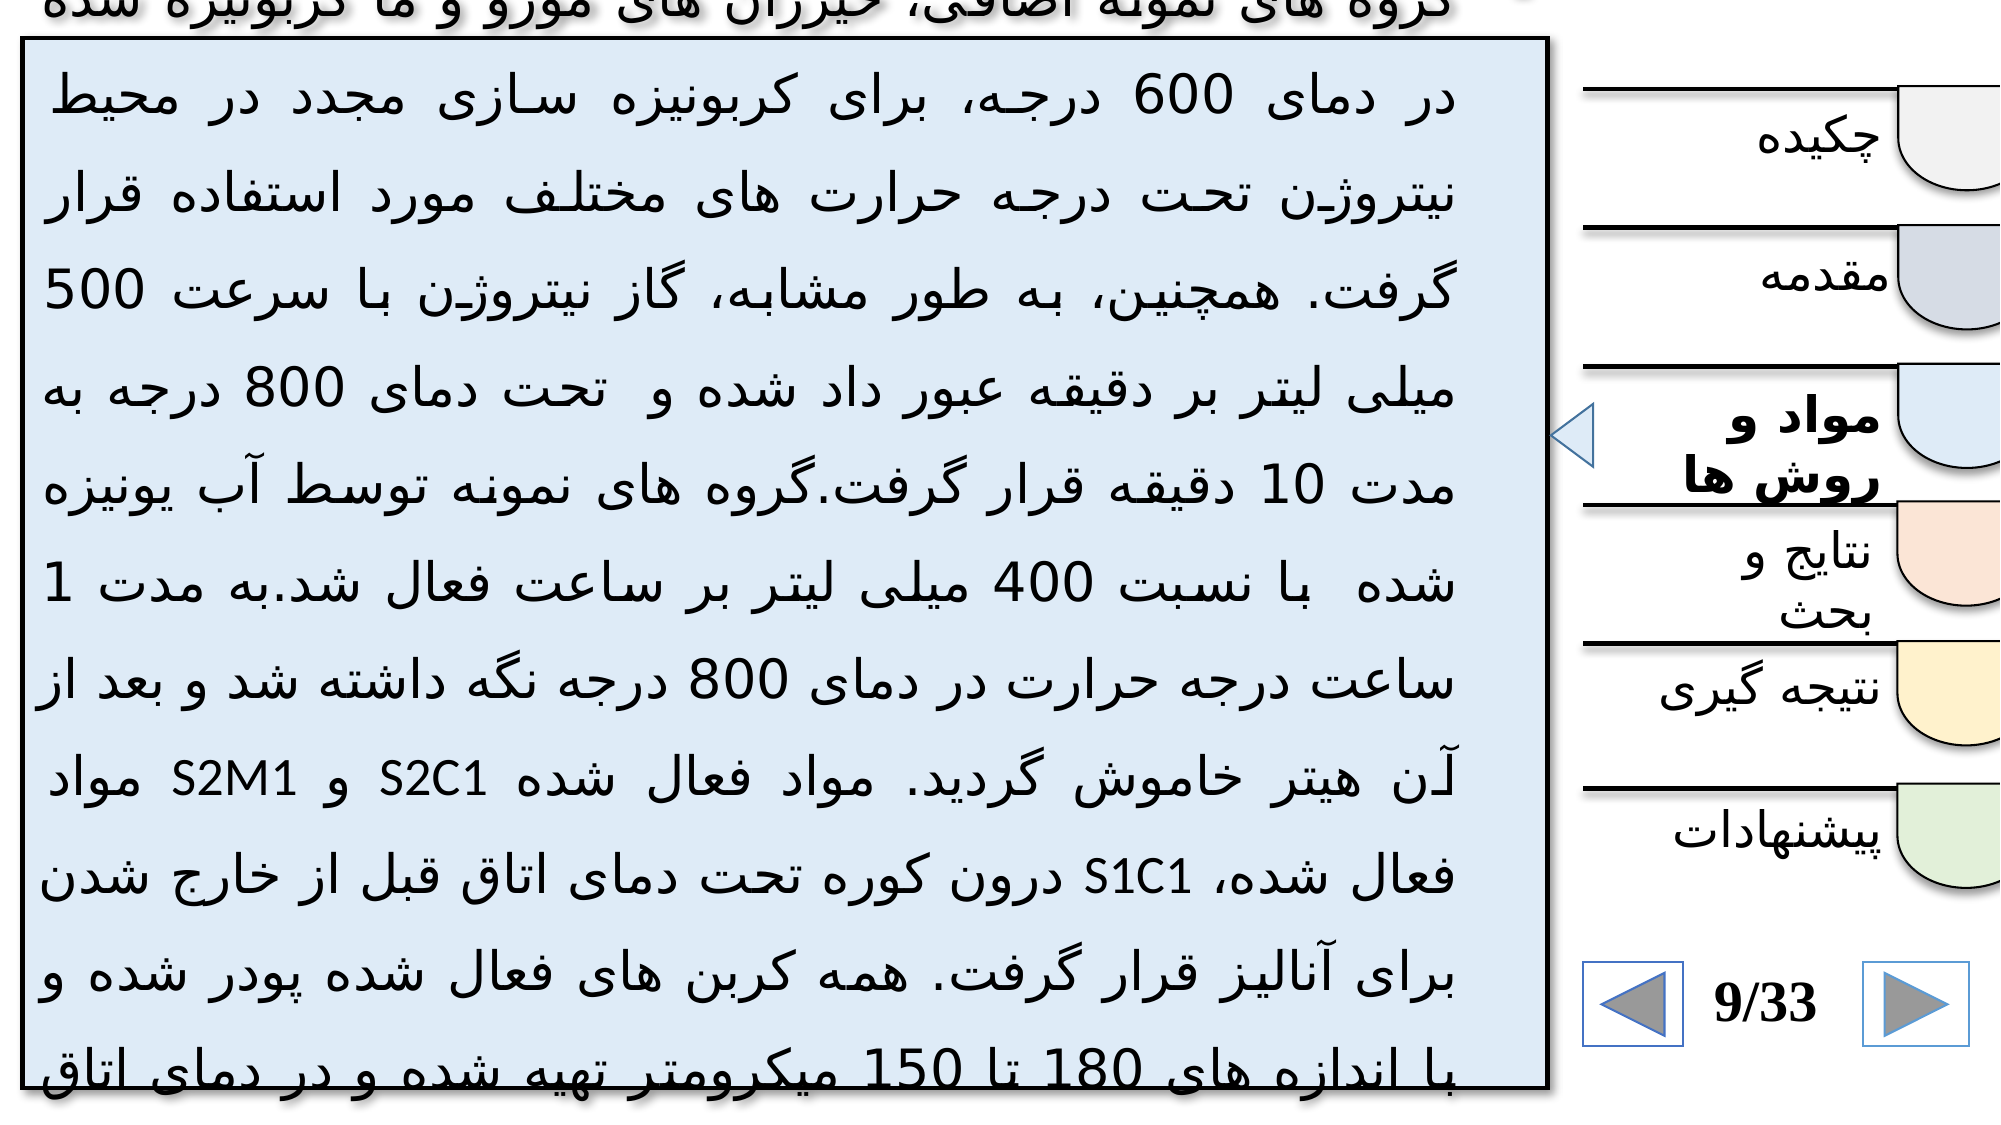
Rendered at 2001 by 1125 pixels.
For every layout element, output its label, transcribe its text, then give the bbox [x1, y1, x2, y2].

text_box مقدمه [1575, 233, 1906, 309]
text_box چکیده [1639, 95, 1898, 170]
text_box مواد و روش ها [1607, 375, 1898, 503]
text_box [1897, 228, 2000, 331]
text_box [1896, 506, 2000, 607]
text_box [1898, 789, 2000, 889]
text_box نتایج و بحث [1631, 511, 1889, 641]
text_box [1897, 362, 2000, 366]
text_box 9/33 [1683, 955, 1849, 1041]
text_box [1897, 90, 2000, 192]
text_box نتیجه گیری [1565, 647, 1898, 723]
text_box [1582, 961, 1684, 1047]
text_box [1862, 961, 1970, 1047]
text_box پیشنهادات [1593, 789, 1898, 865]
text_box [1896, 644, 2000, 747]
text_box گروه های نمونه اضافی، خیزران های موزو و ما کربونیزه شده در دمای 600 درجه، برای کربونیزه سازی مجدد در محیط نیتروژن تحت درجه حرارت های مختلف مورد استفاده قرار گرفت. همچنین، به طور مشابه، گاز نیتروژن با سرعت 500 میلی لیتر بر دقیقه عبور داد شده و تحت دمای 800 درجه به مدت 10 دقیقه قرار گرفت.گروه های نمونه توسط آب یونیزه شده با نسبت 400 میلی لیتر بر ساعت فعال شد.به مدت 1 ساعت درجه حرارت در دمای 800 درجه نگه داشته شد و بعد از آن هیتر خاموش گردید. مواد فعال شده S2C1 و S2M1 مواد فعال شده، S1C1 درون کوره تحت دمای اتاق قبل از خارج شدن برای آنالیز قرار گرفت. همه کربن های فعال شده پودر شده و با اندازه های 180 تا 150 میکرومتر تهیه شده و در دمای اتاق قرار گرفتند. [22, 37, 1548, 1089]
text_box [1896, 782, 2000, 788]
text_box [1896, 500, 2000, 505]
text_box [1897, 367, 2000, 469]
text_box [1549, 401, 1595, 469]
